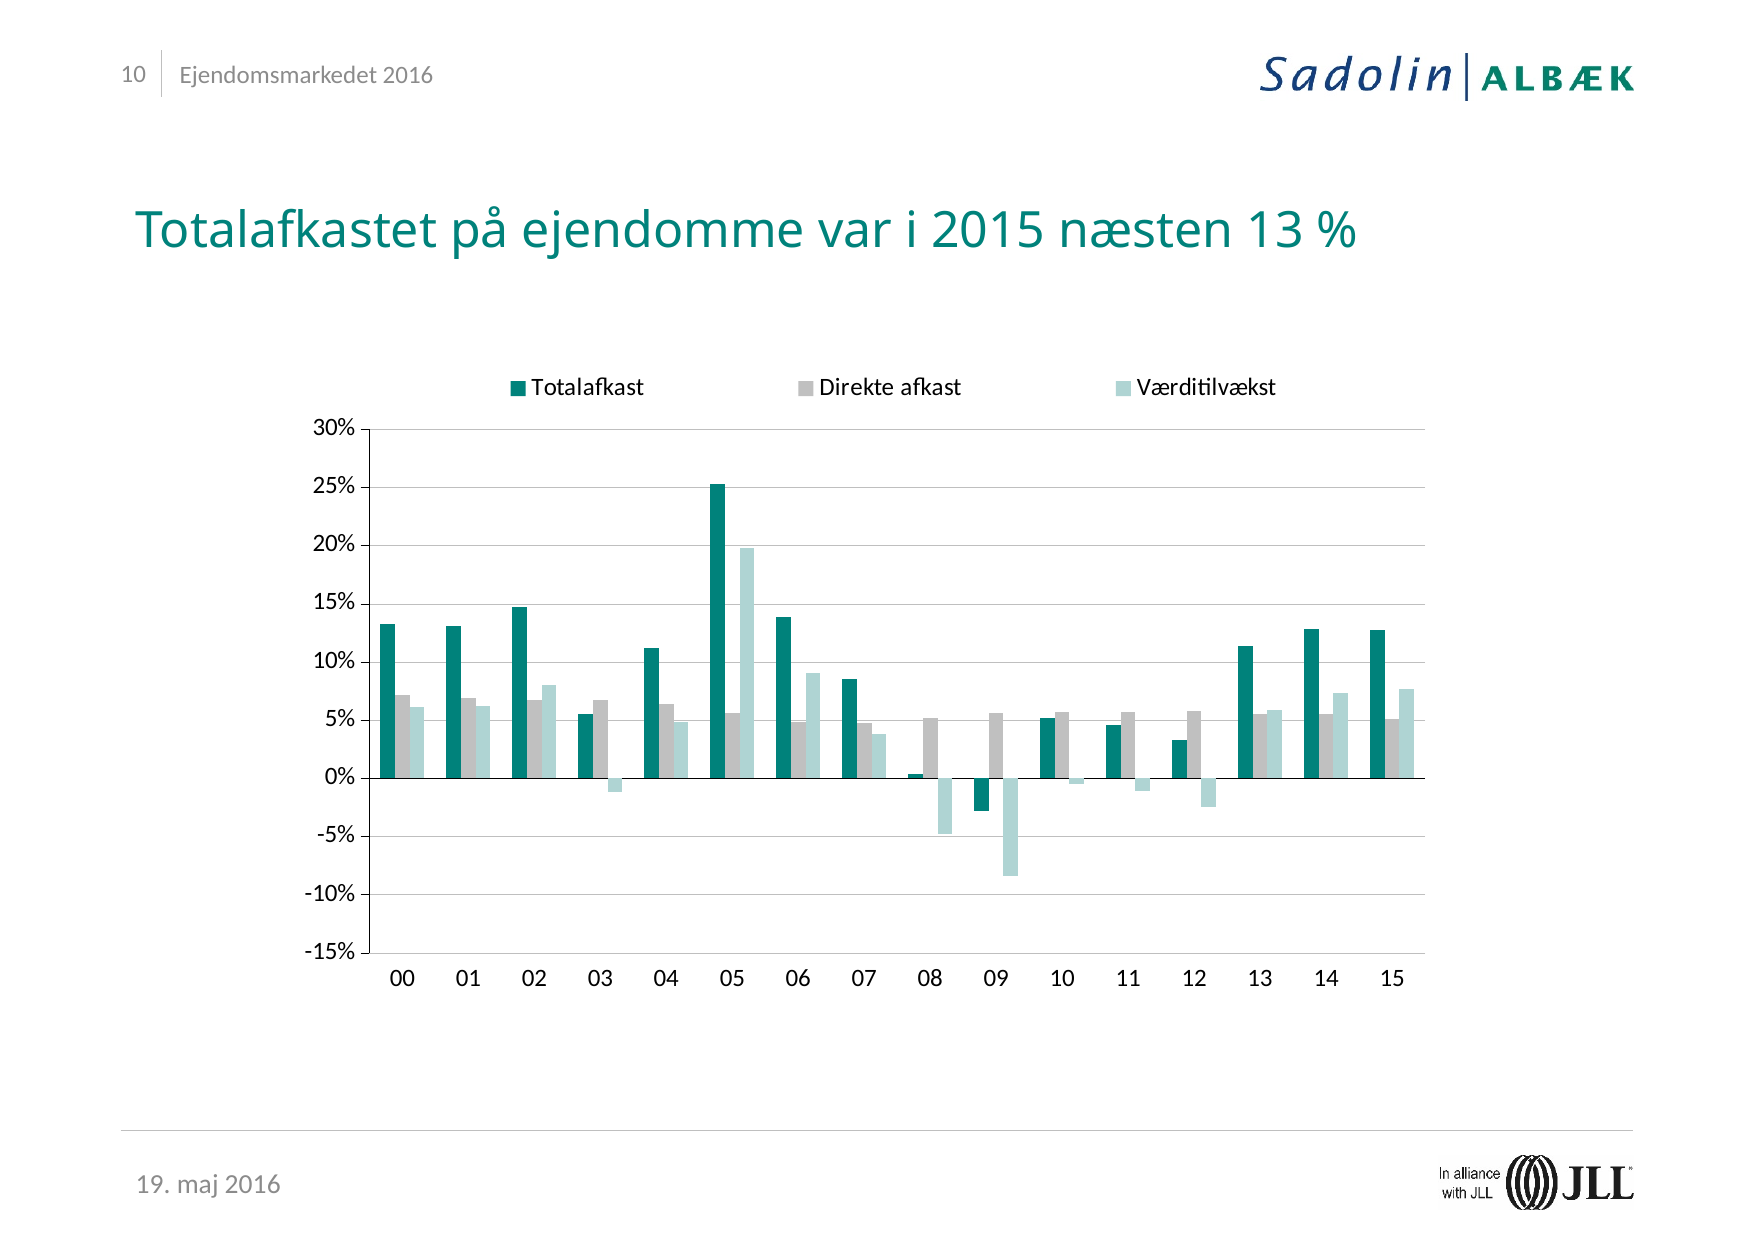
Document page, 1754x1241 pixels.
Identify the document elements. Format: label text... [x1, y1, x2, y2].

picture [1260, 53, 1634, 101]
picture [1438, 1155, 1634, 1210]
slide_number 19. maj 2016 [120, 1149, 516, 1216]
chart [238, 345, 1437, 1023]
text_box Ejendomsmarkedet 2016 [164, 39, 632, 106]
text_box Totalafkastet på ejendomme var i 2015 næsten 13 % [120, 196, 1634, 320]
